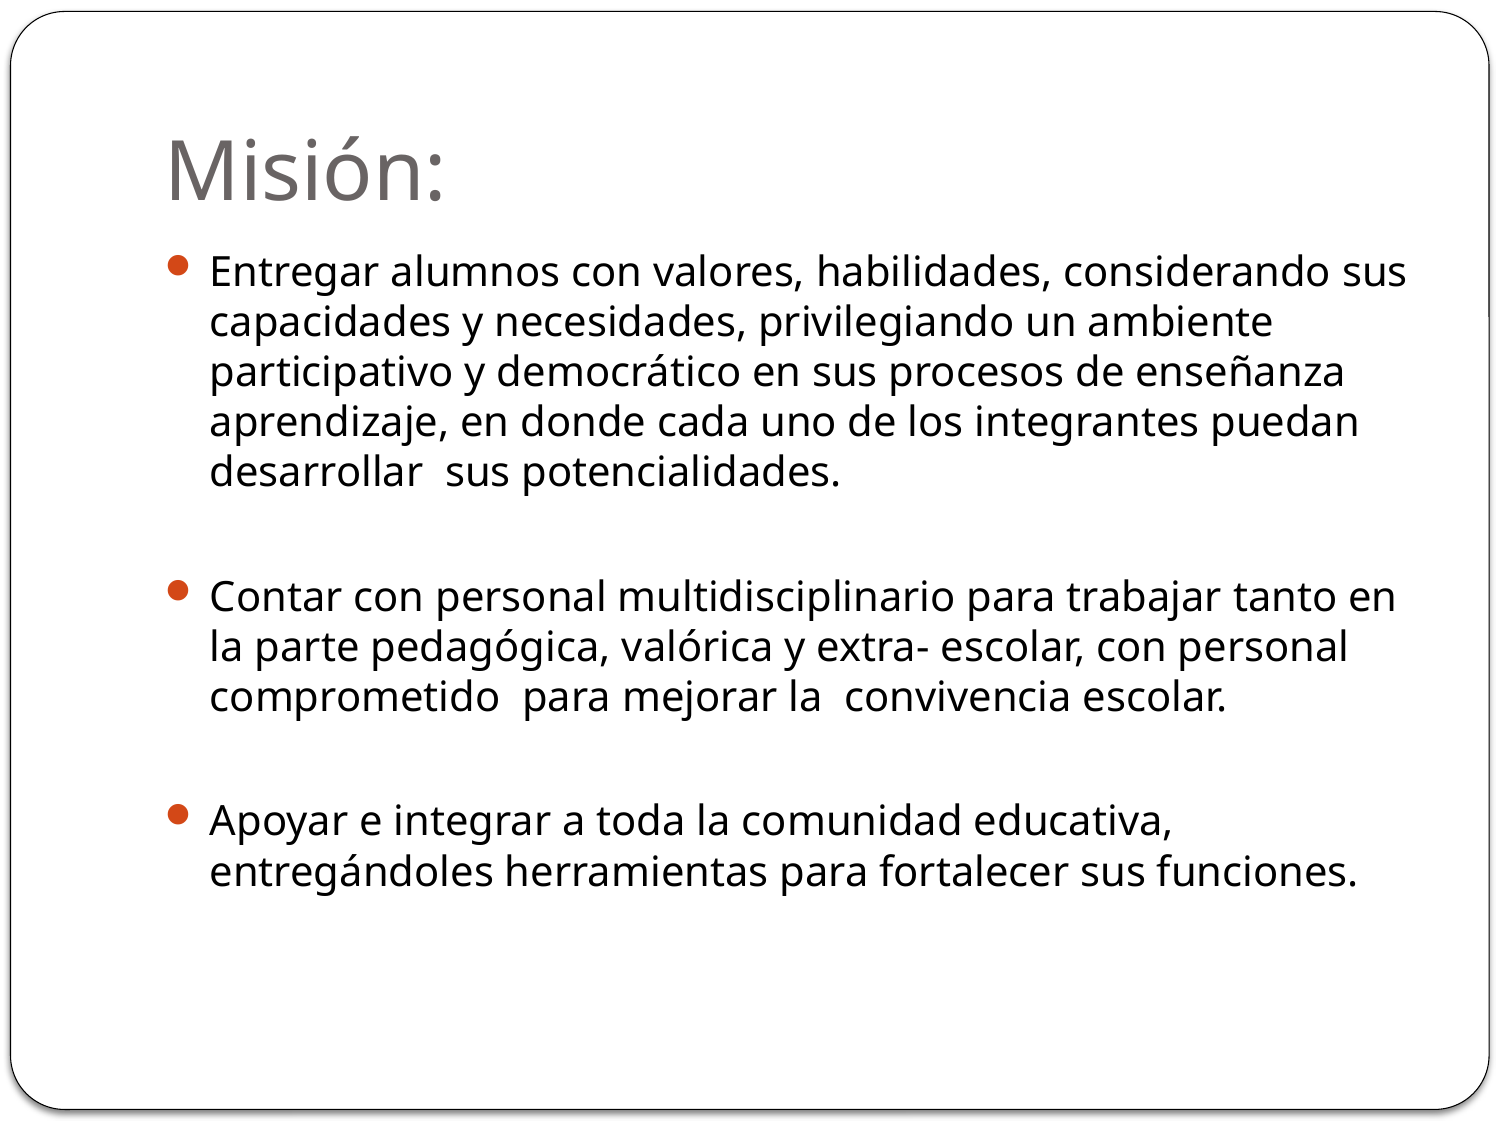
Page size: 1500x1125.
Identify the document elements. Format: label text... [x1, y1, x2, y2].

list Entregar alumnos con valores, habilidades, considerando sus capacidades y necesidades, privilegiando un ambiente participativo y democrático en sus procesos de enseñanza aprendizaje, en donde cada uno de los integrantes puedan desarrollar sus potencialidades. Contar con personal multidisciplinario para trabajar tanto en la parte pedagógica, valórica y extra- escolar, con personal comprometido para mejorar la convivencia escolar. Apoyar e integrar a toda la comunidad educativa, entregándoles herramientas para fortalecer sus funciones. [150, 237, 1425, 988]
title Misión: [150, 45, 1425, 233]
